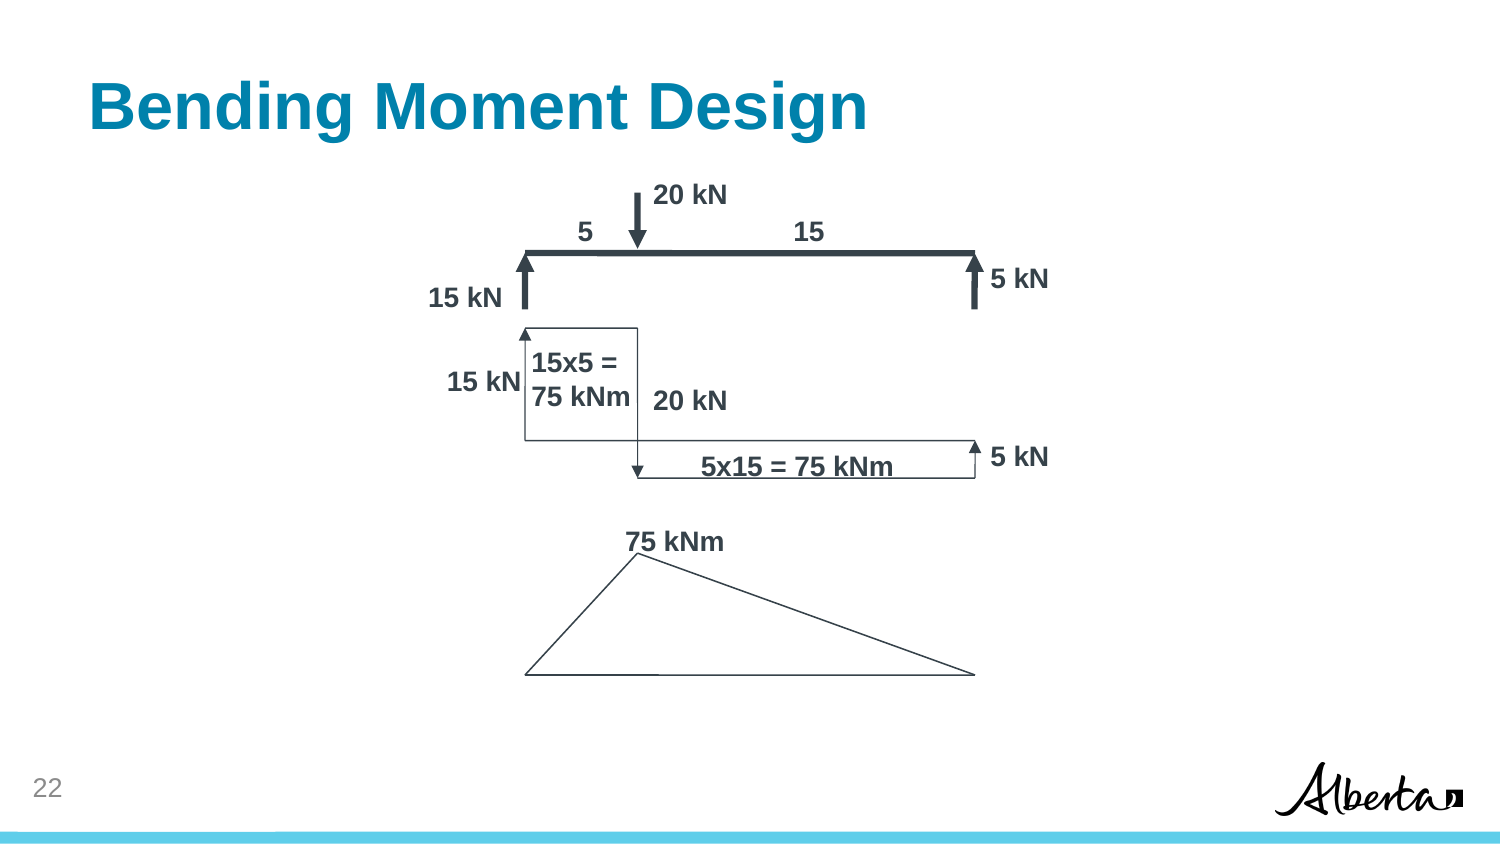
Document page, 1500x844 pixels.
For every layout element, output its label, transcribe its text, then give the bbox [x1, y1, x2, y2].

text_box 20 kN [638, 168, 743, 218]
text_box 5 [562, 206, 609, 255]
picture [1275, 762, 1463, 816]
text_box [968, 440, 975, 479]
title Bending Moment Design [88, 55, 1437, 141]
text_box [968, 254, 975, 310]
text_box 5 kN [975, 253, 1065, 302]
text_box [631, 192, 644, 249]
text_box 20 kN [638, 375, 743, 424]
slide_number 21 [17, 764, 356, 810]
text_box [631, 420, 644, 479]
text_box 75 kNm [610, 515, 740, 565]
text_box 15 kN [432, 356, 516, 405]
text_box 5 kN [975, 431, 1065, 480]
text_box 15x5 = 75 kNm [516, 337, 646, 420]
text_box [518, 253, 532, 310]
text_box 5x15 = 75 kNm [686, 440, 910, 490]
text_box [520, 328, 530, 337]
text_box 15 kN [413, 271, 518, 321]
text_box 15 [778, 206, 840, 255]
